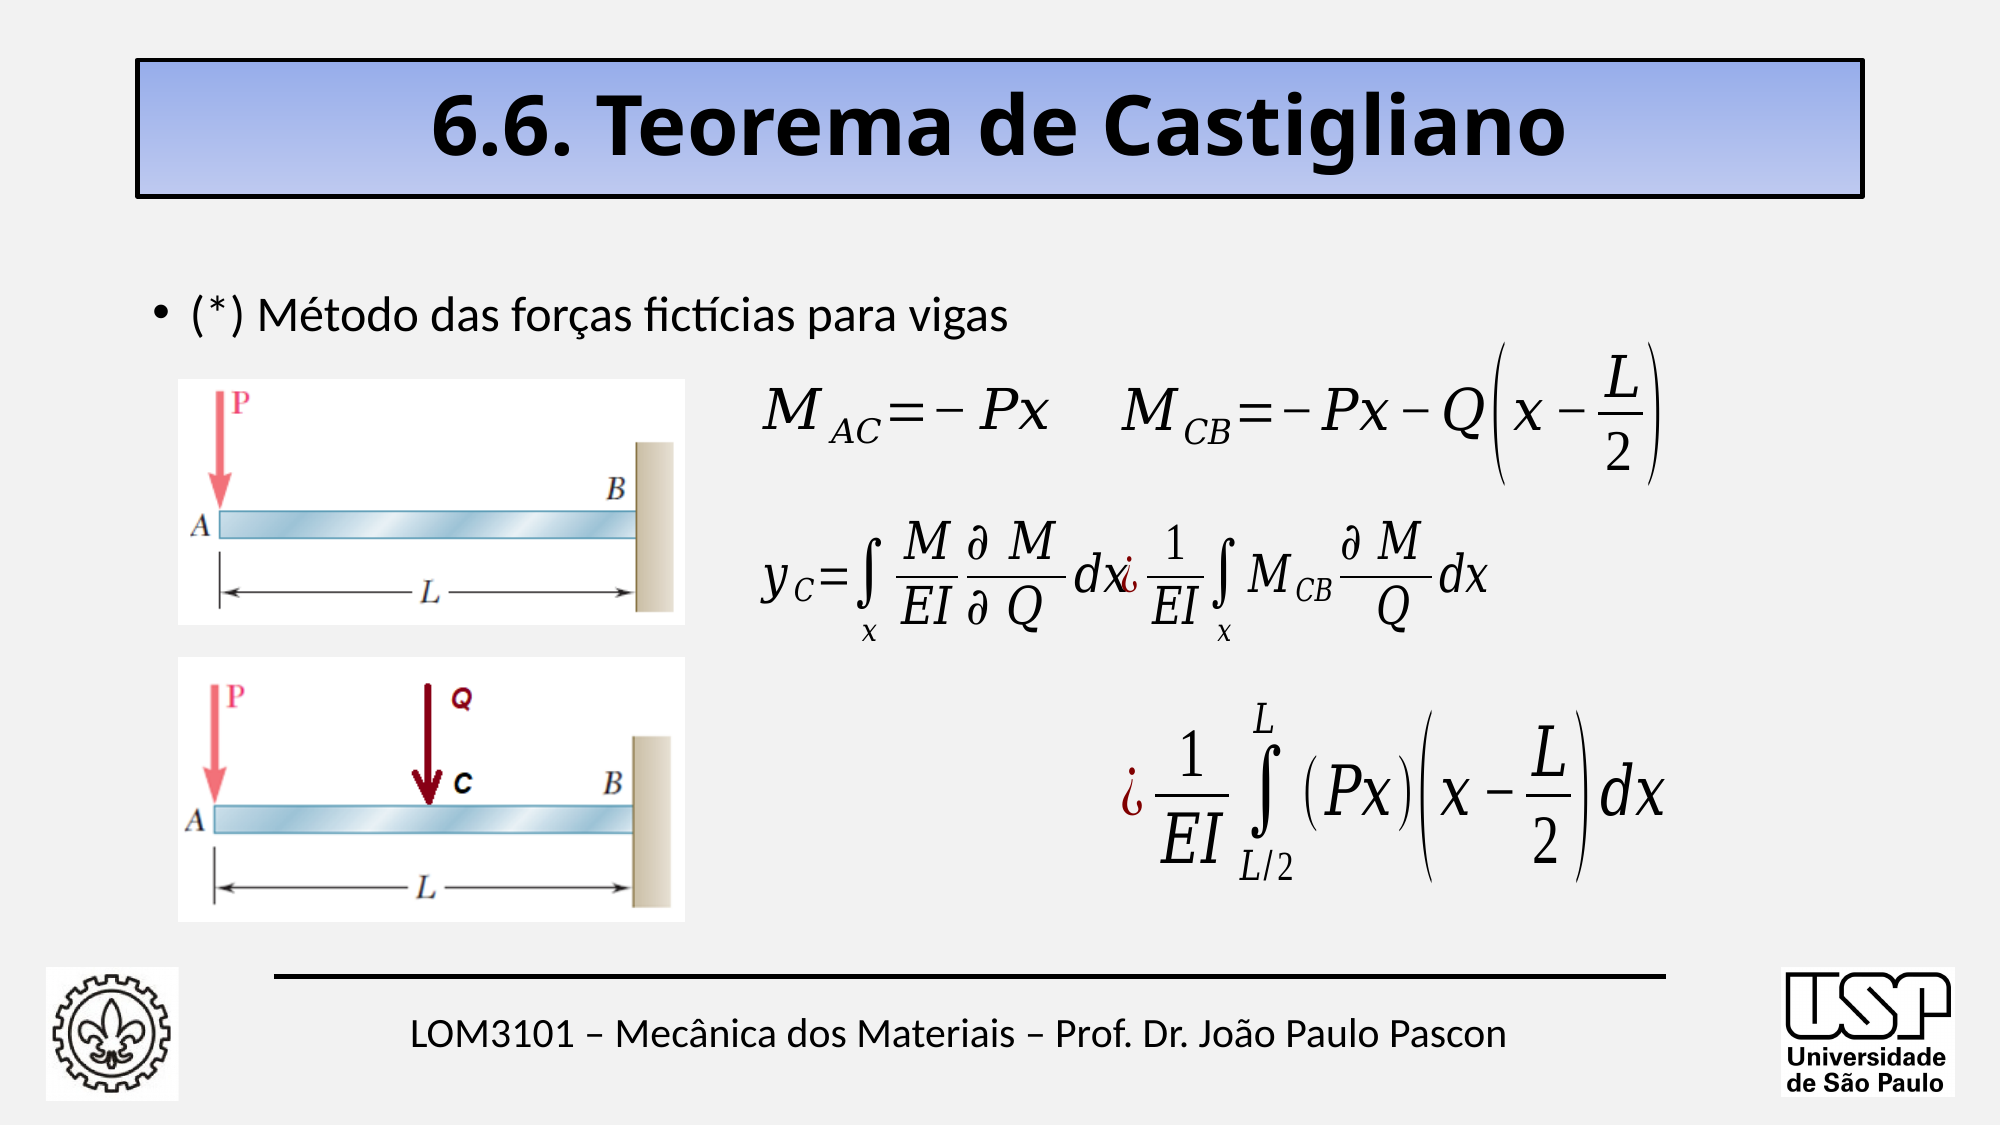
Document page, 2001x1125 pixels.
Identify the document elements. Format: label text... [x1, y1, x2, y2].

text_box LOM3101 – Mecânica dos Materiais – Prof. Dr. João Paulo Pascon [202, 998, 1716, 1064]
title 6.6. Teorema de Castigliano [137, 59, 1863, 197]
picture [178, 379, 685, 625]
picture [178, 657, 685, 922]
list (*) Método das forças fictícias para vigas [137, 244, 1863, 944]
picture [1781, 967, 1955, 1097]
picture [45, 967, 179, 1101]
